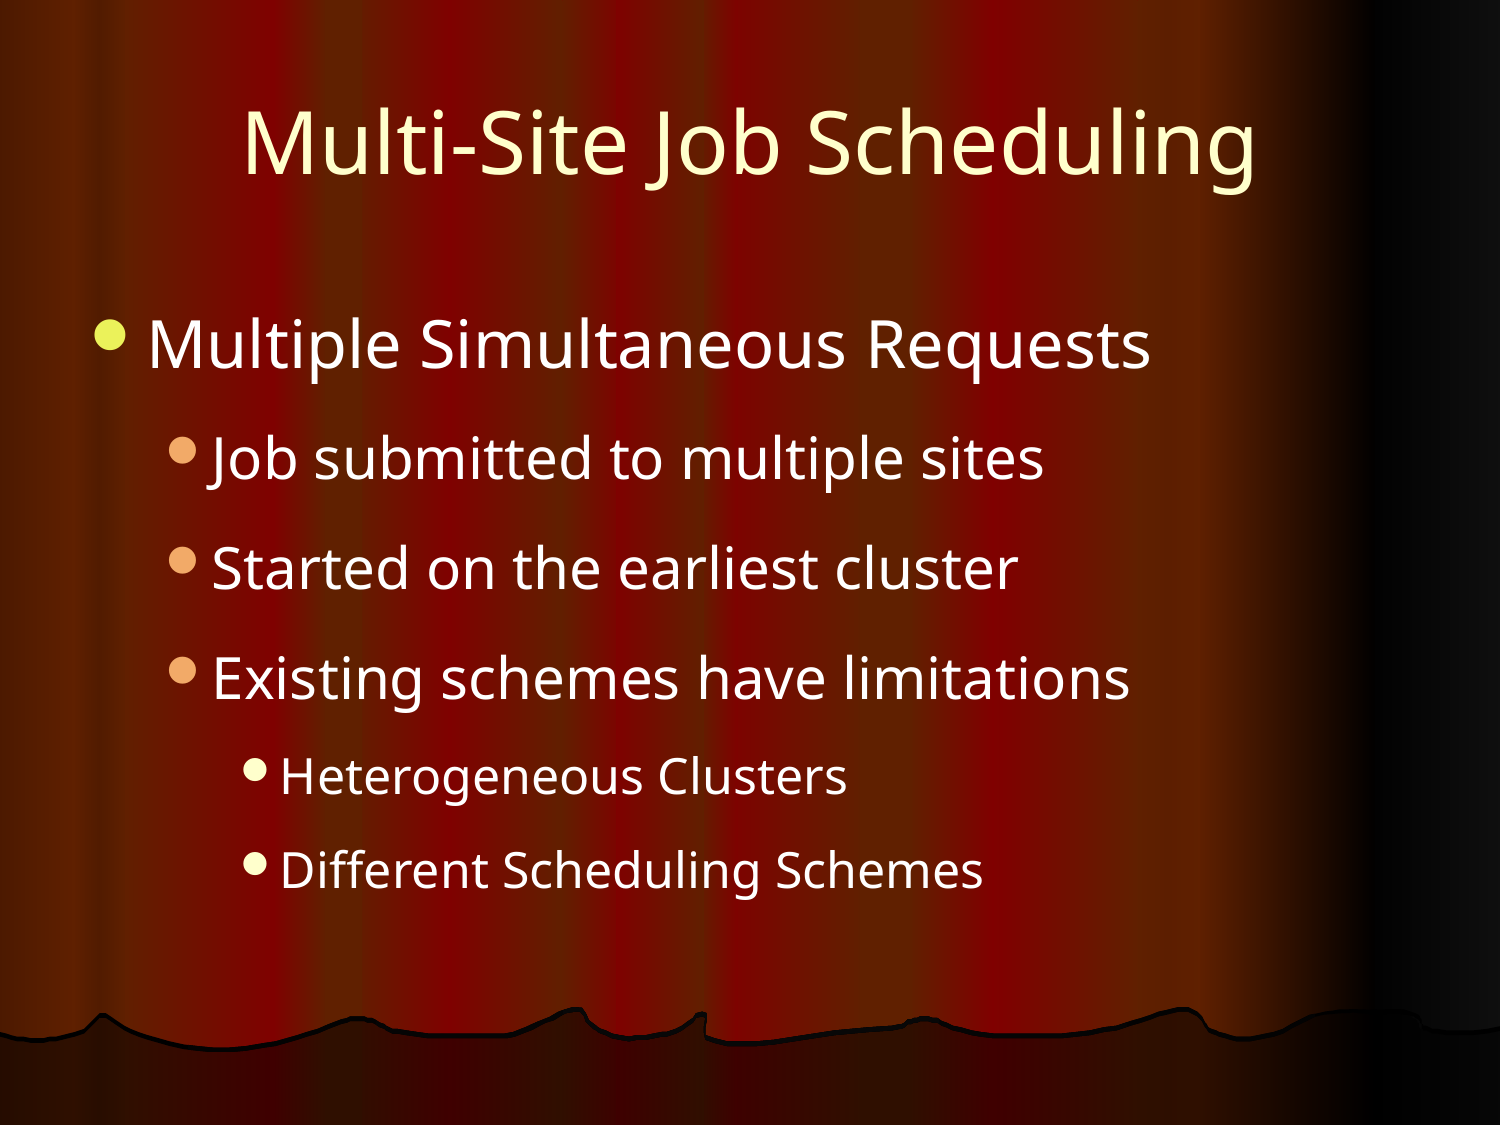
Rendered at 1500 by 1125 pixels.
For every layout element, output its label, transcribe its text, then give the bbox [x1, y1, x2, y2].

list Multiple Simultaneous Requests Job submitted to multiple sites Started on the earliest cluster Existing schemes have limitations Heterogeneous Clusters Different Scheduling Schemes [75, 262, 1425, 1006]
title Multi-Site Job Scheduling [75, 45, 1425, 233]
